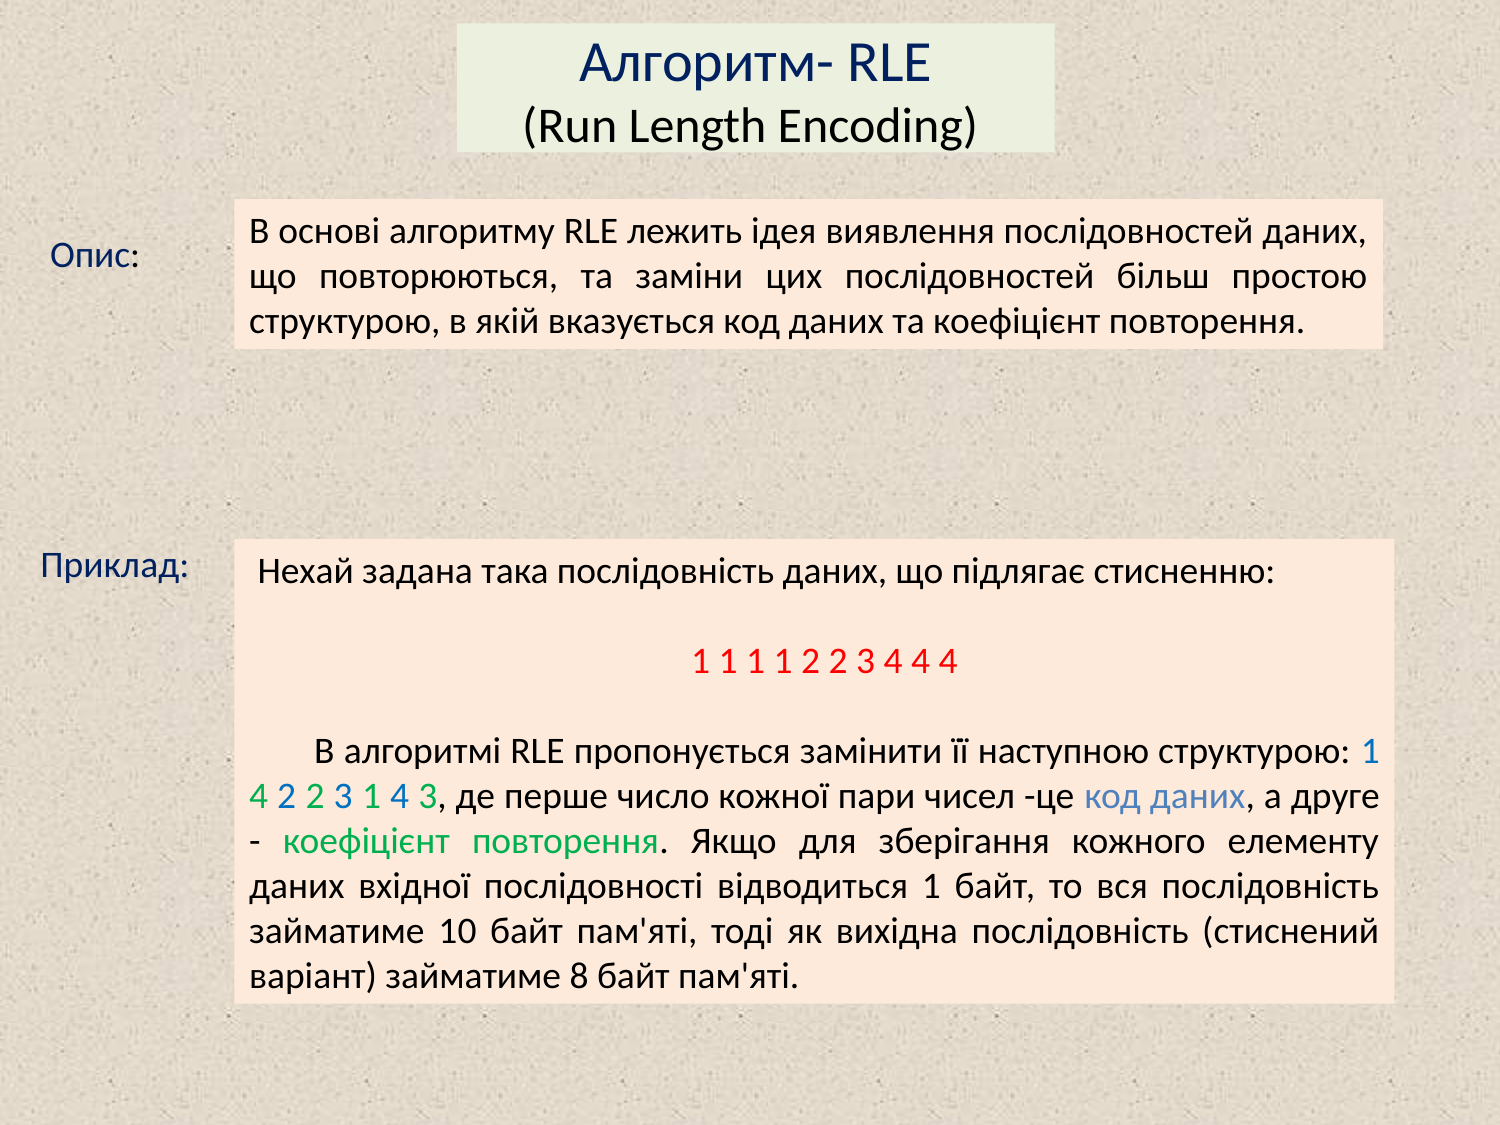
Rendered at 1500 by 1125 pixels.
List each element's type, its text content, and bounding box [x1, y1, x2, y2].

text_box В основі алгоритму RLE лежить ідея виявлення послідовностей даних, що повторюються, та заміни цих послідовностей більш простою структурою, в якій вказується код даних та коефіцієнт повторення. [234, 199, 1383, 349]
text_box Нехай задана така послідовність даних, що підлягає стисненню: 1 1 1 1 2 2 3 4 4 4 В алгоритмі RLE пропонується замінити її наступною структурою: 1 4 2 2 3 1 4 3, де перше число кожної пари чисел -це код даних, а друге - коефіцієнт повторення. Якщо для зберігання кожного елементу даних вхідної послідовності відводиться 1 байт, то вся послідовність займатиме 10 байт пам'яті, тоді як вихідна послідовність (стиснений варіант) займатиме 8 байт пам'яті. [234, 538, 1395, 1004]
text_box Алгоритм- RLE (Run Length Encoding) [456, 23, 1055, 153]
title Приклад: [0, 0, 1500, 1125]
text_box Опис: [35, 222, 164, 283]
